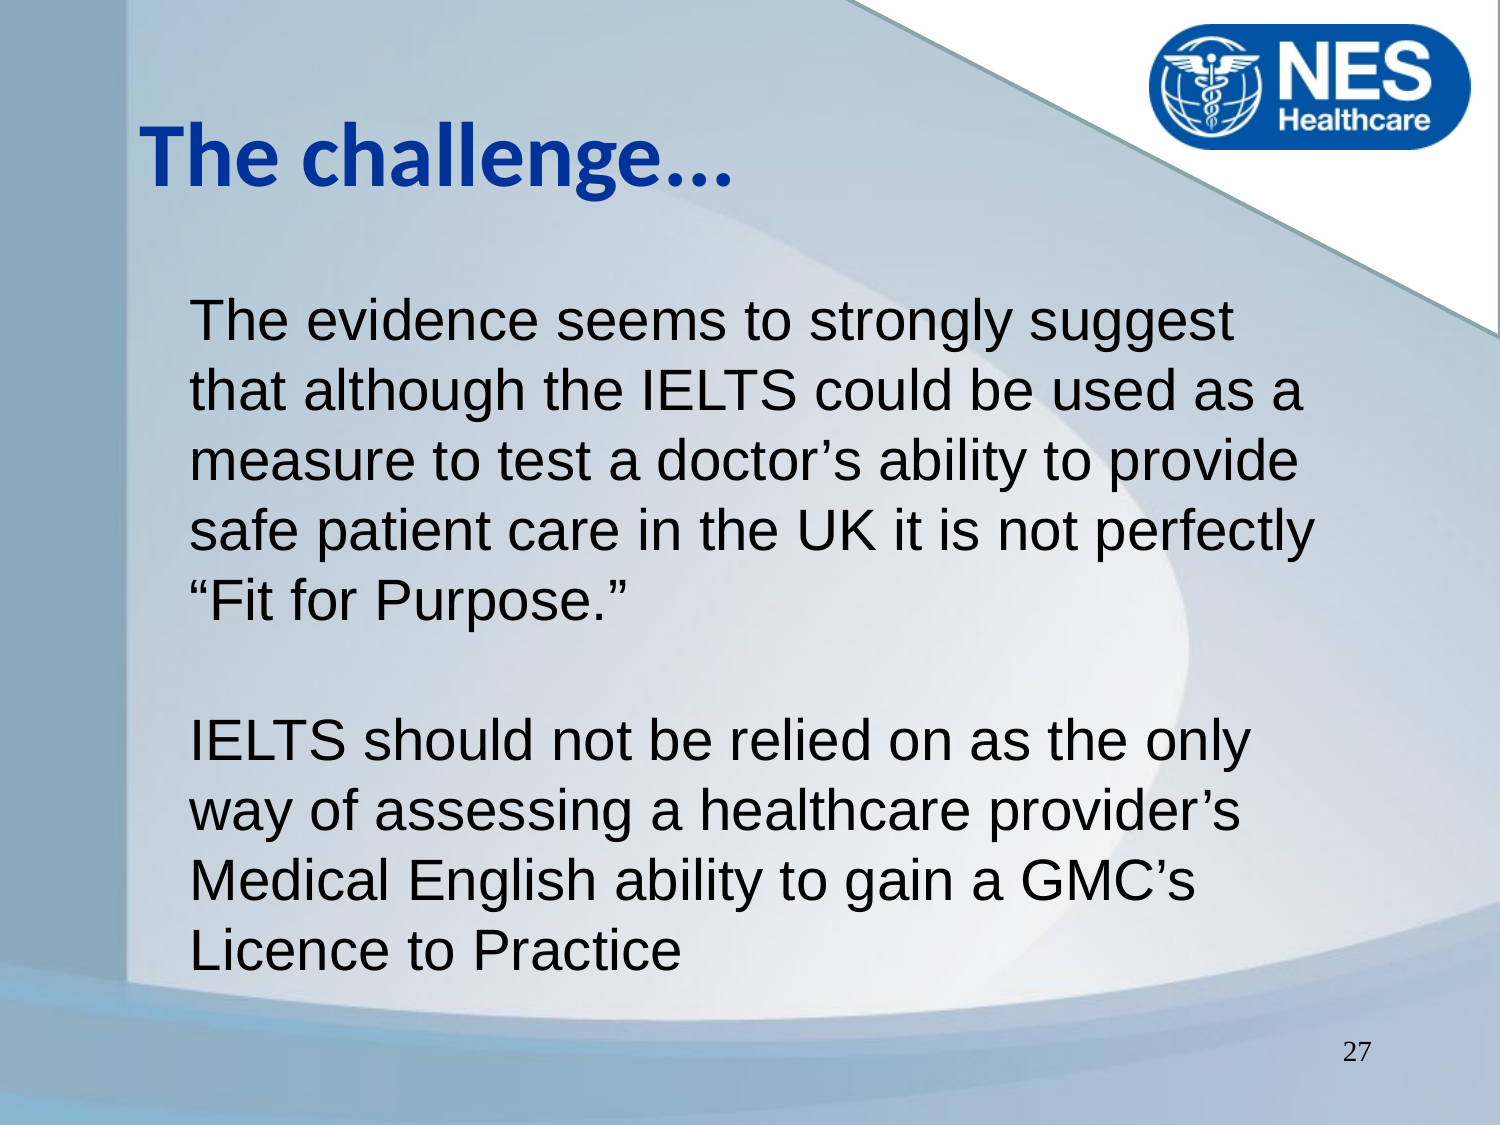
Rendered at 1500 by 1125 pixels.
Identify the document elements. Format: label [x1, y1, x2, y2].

text_box [0, 0, 1500, 1125]
